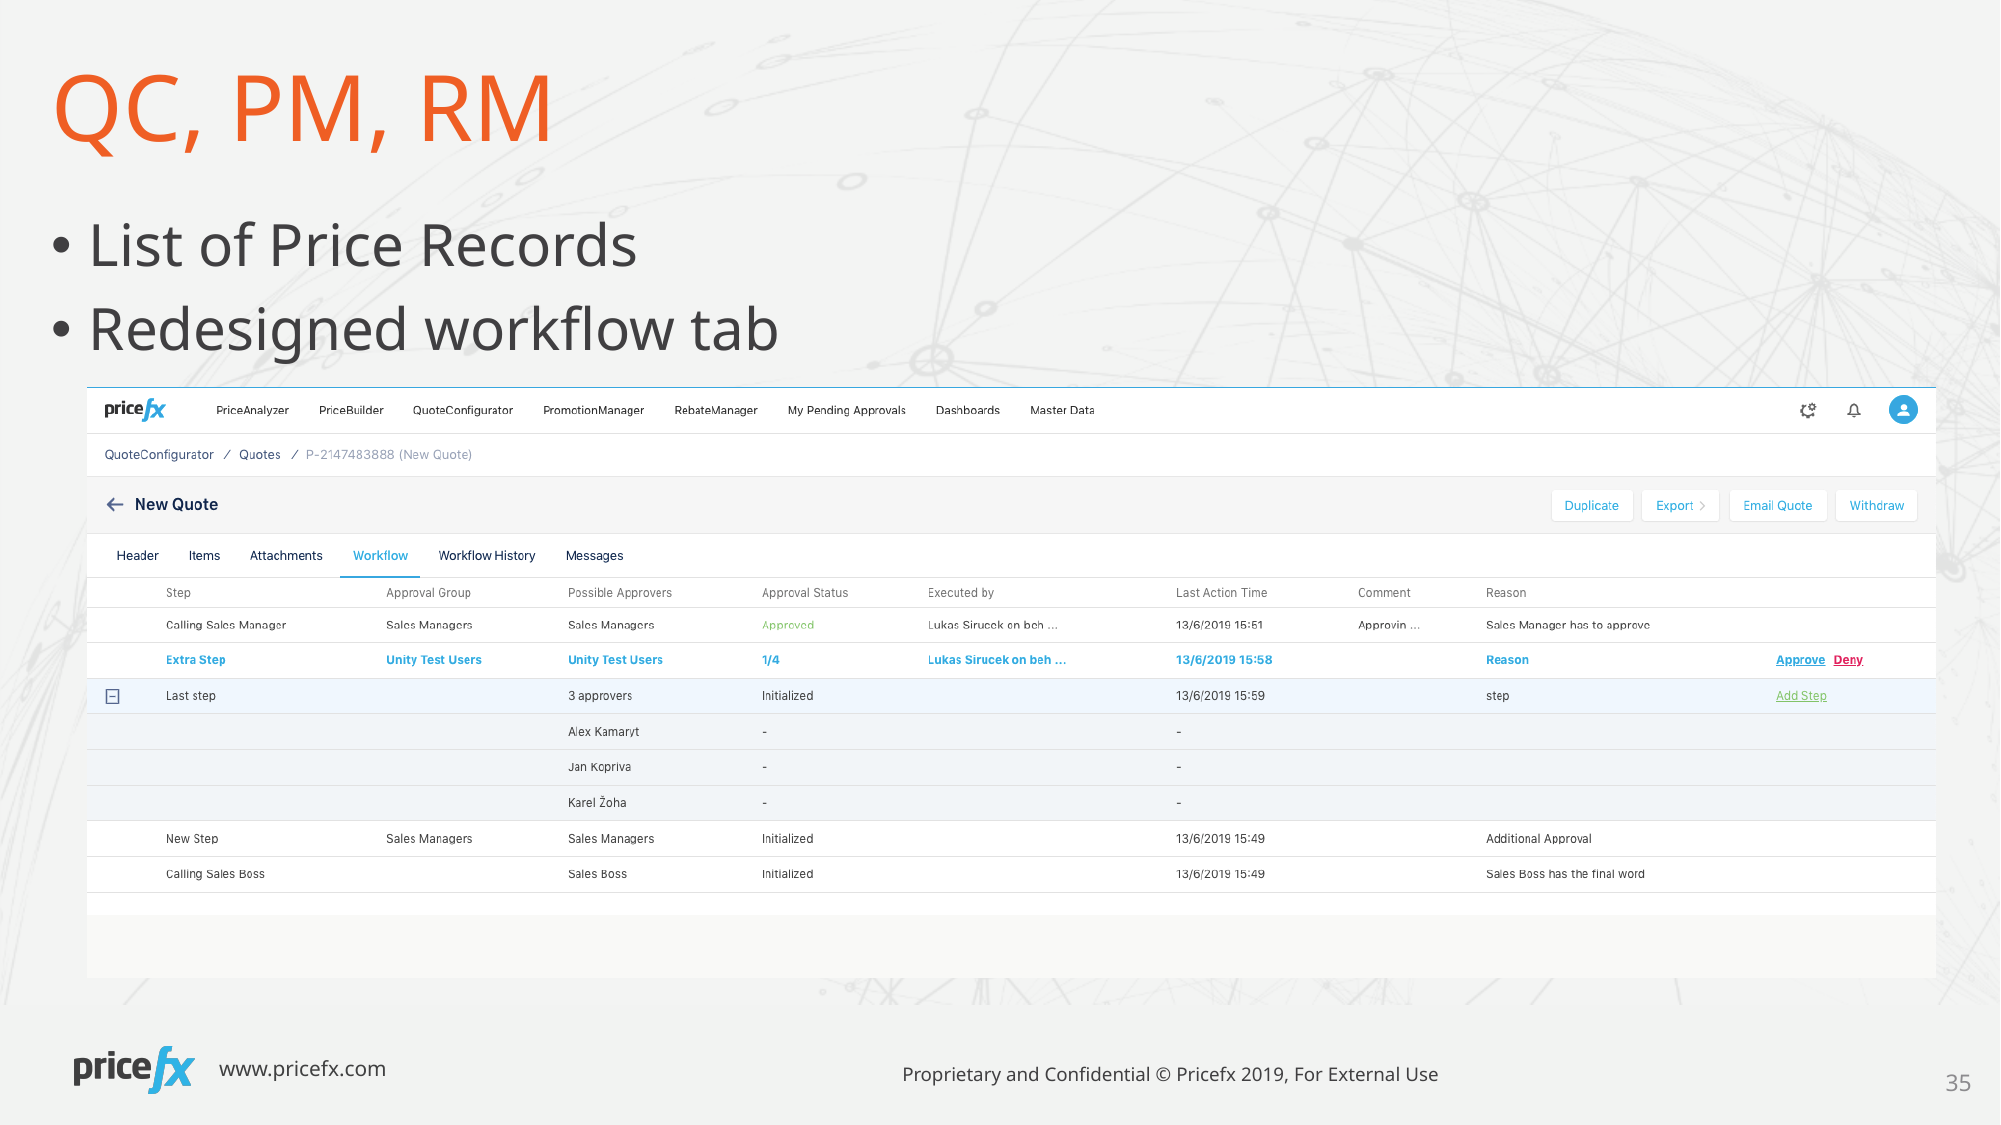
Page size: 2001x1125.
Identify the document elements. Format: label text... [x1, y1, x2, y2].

list List of Price Records Redesigned workflow tab [36, 209, 1863, 1005]
title QC, PM, RM [36, 49, 1863, 174]
picture [74, 1046, 195, 1094]
picture [87, 387, 1936, 978]
